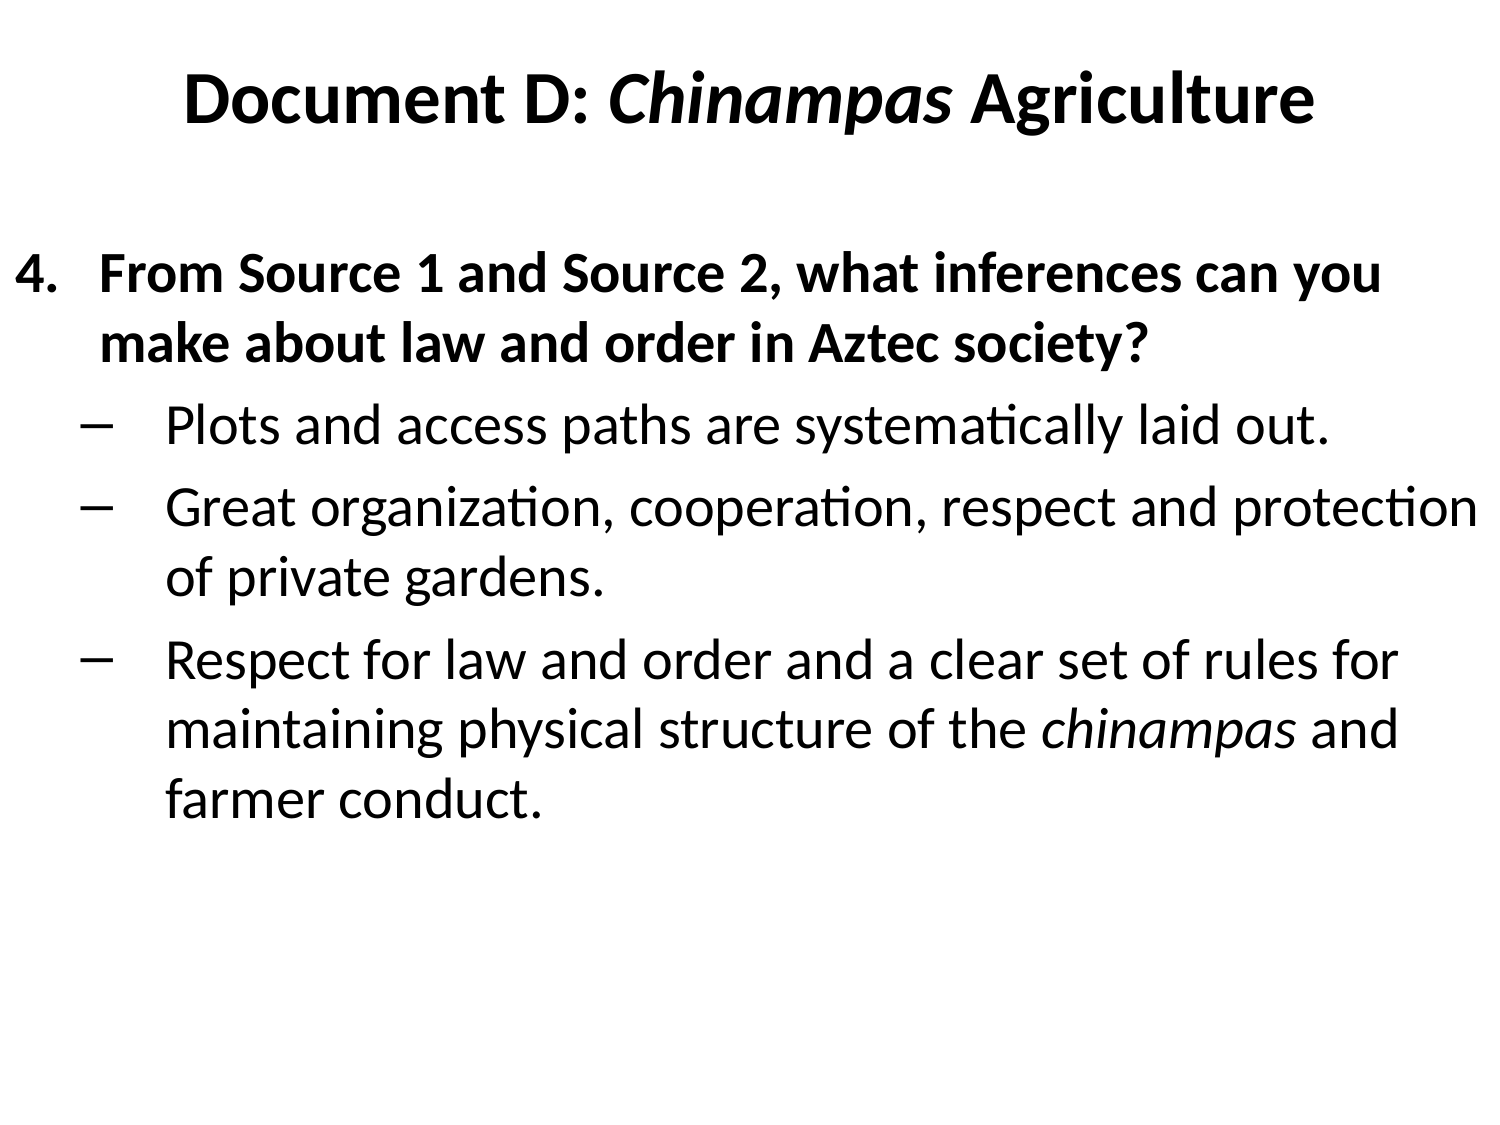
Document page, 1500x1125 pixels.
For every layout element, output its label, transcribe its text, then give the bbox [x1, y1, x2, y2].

title Document D: Chinampas Agriculture [75, 0, 1425, 188]
list From Source 1 and Source 2, what inferences can you make about law and order in Aztec society? Plots and access paths are systematically laid out. Great organization, cooperation, respect and protection of private gardens. Respect for law and order and a clear set of rules for maintaining physical structure of the chinampas and farmer conduct. [0, 226, 1500, 1046]
